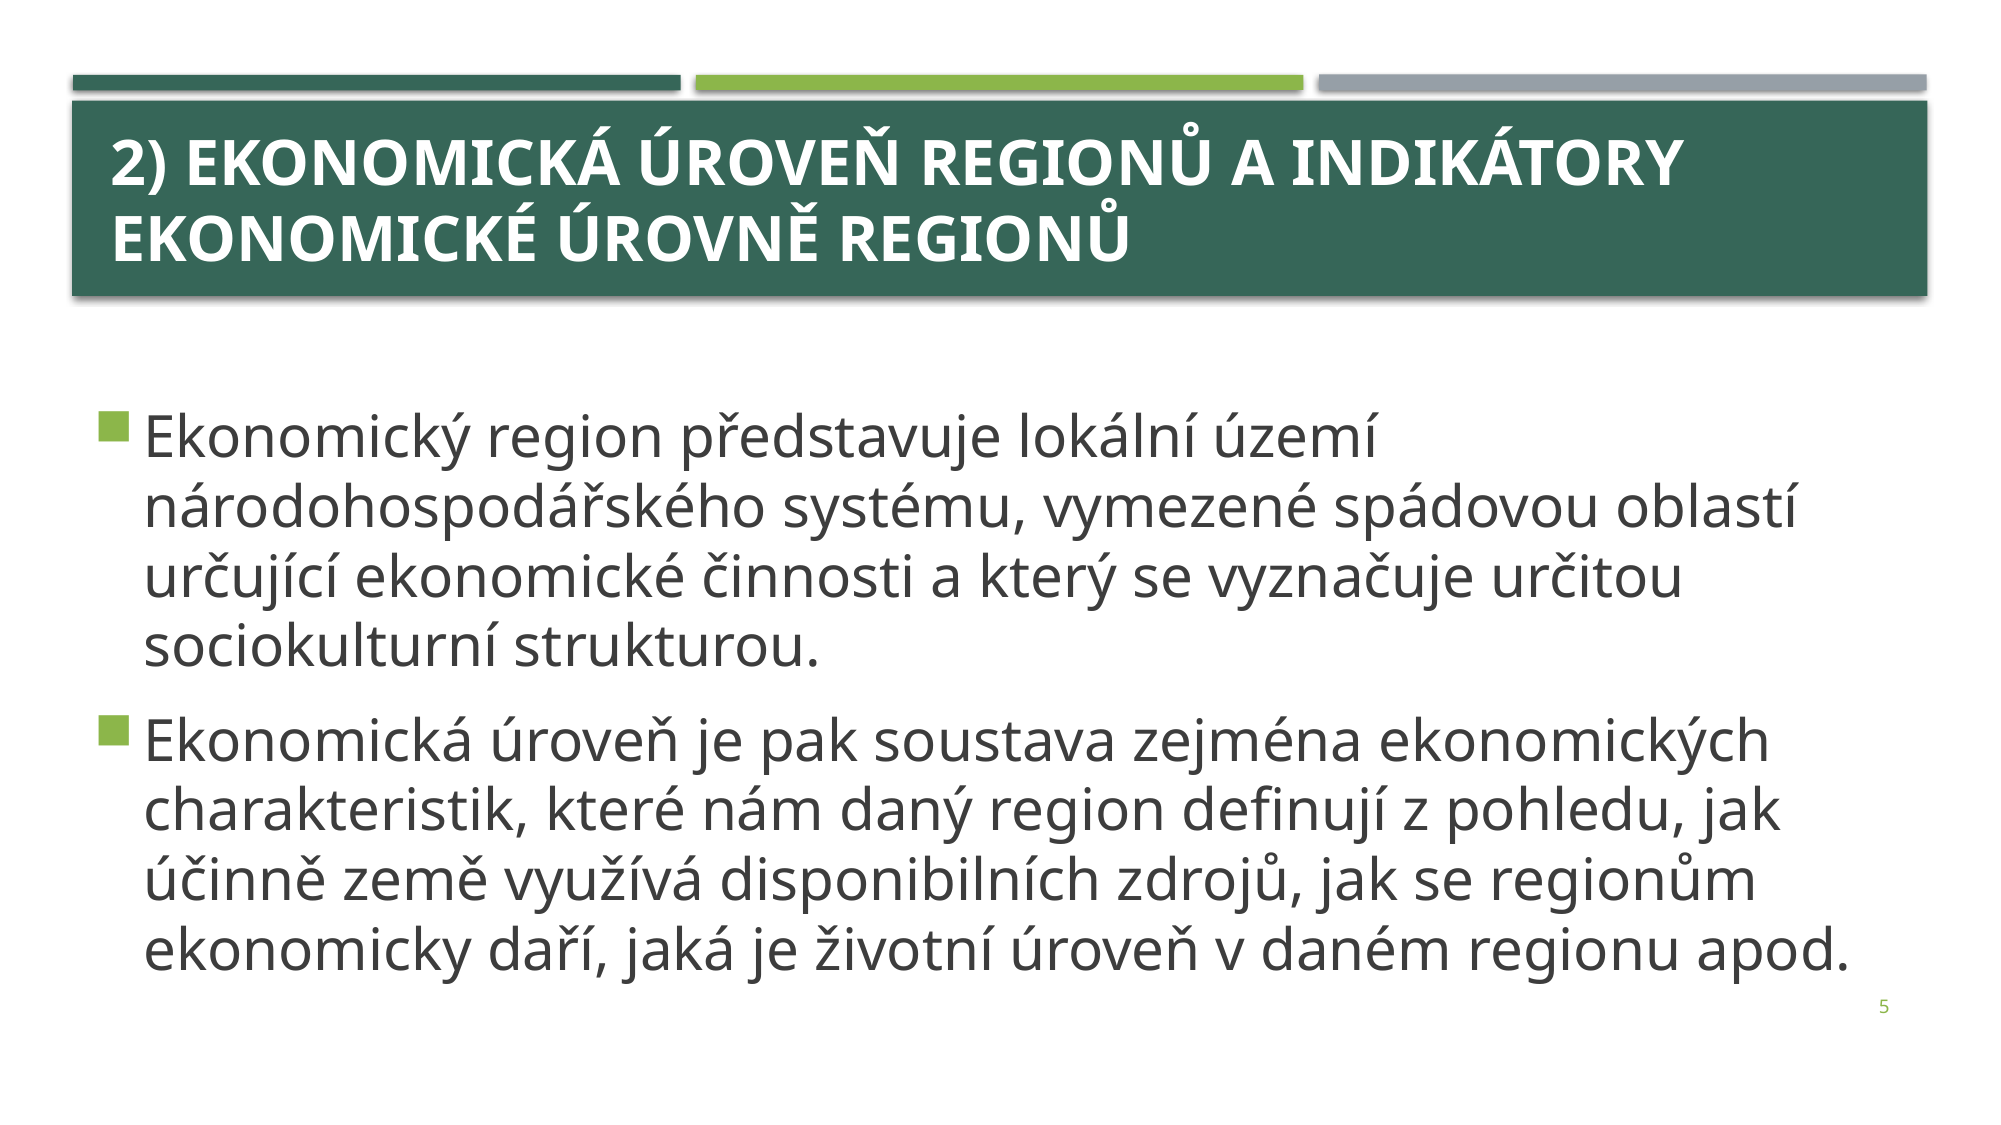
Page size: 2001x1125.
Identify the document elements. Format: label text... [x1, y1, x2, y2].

slide_number 5 [1732, 977, 1905, 1037]
title 2) Ekonomická úroveň regionů a indikátory ekonomické úrovně regionů [95, 115, 1905, 282]
list Ekonomický region představuje lokální území národohospodářského systému, vymezené spádovou oblastí určující ekonomické činnosti a který se vyznačuje určitou sociokulturní strukturou. Ekonomická úroveň je pak soustava zejména ekonomických charakteristik, které nám daný region definují z pohledu, jak účinně země využívá disponibilních zdrojů, jak se regionům ekonomicky daří, jaká je životní úroveň v daném regionu apod. [78, 344, 1921, 1037]
